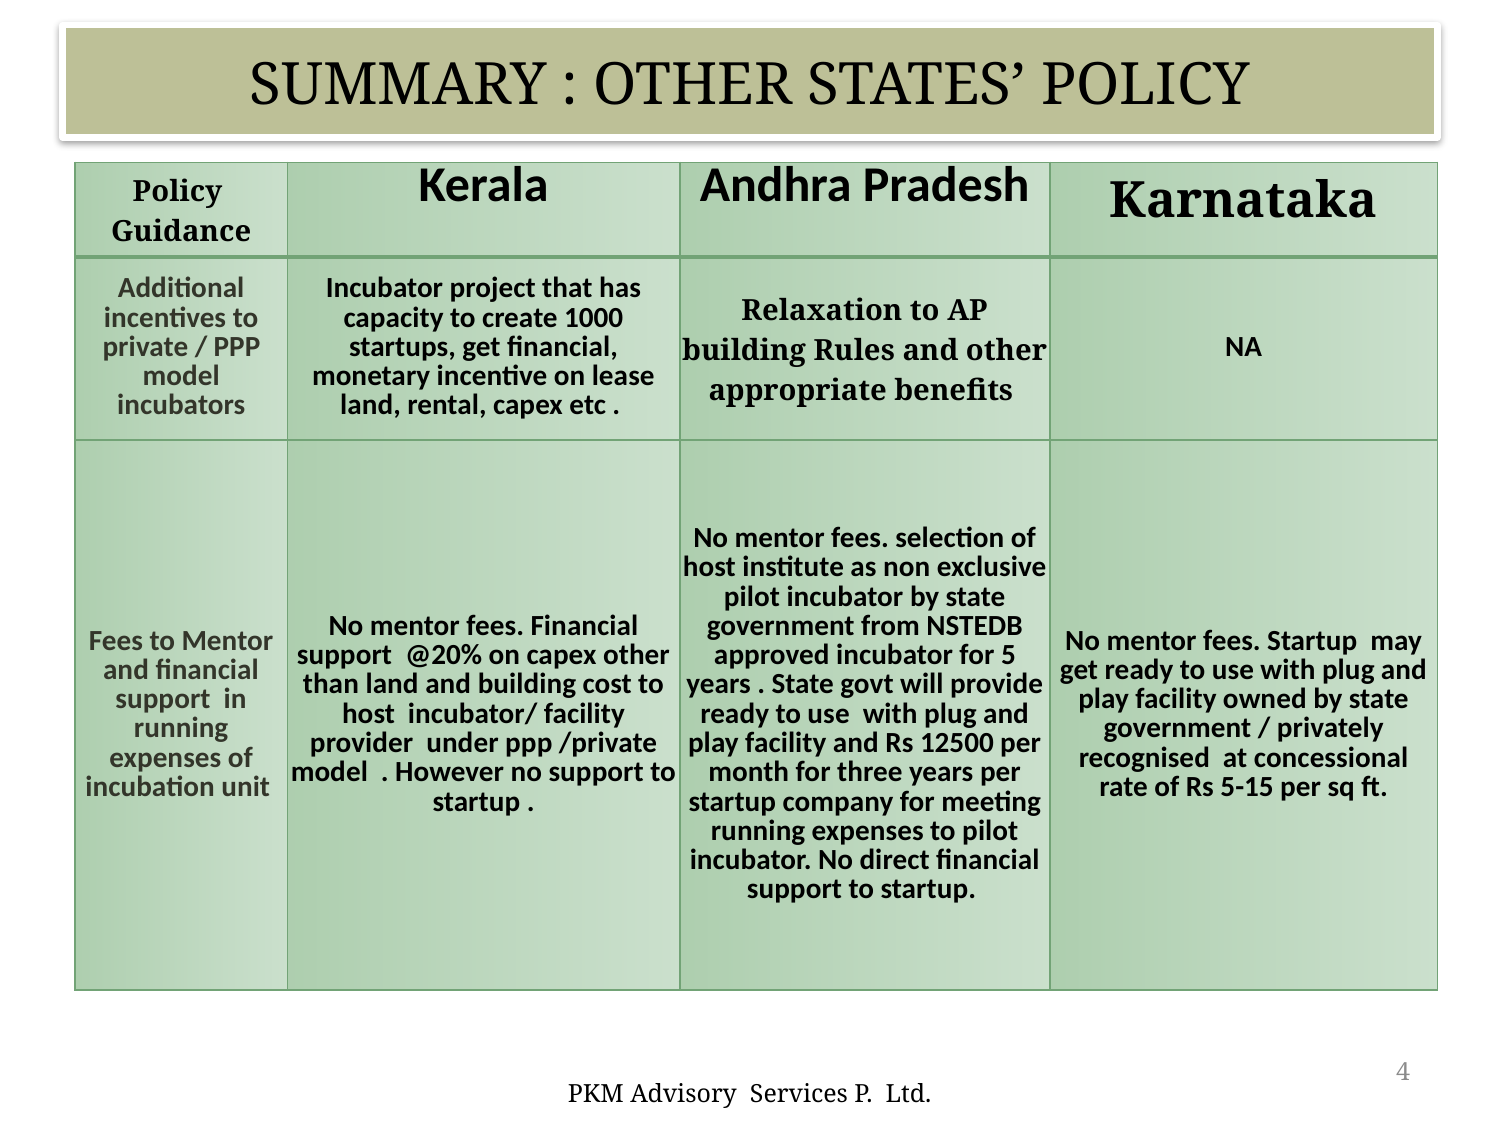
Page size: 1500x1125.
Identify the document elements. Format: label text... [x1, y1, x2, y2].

table_cell Incubator project that has capacity to create 1000 startups, get financial, monetary incentive on lease land, rental, capex etc . [288, 259, 679, 439]
table_cell No mentor fees. Financial support @20% on capex other than land and building cost to host incubator/ facility provider under ppp /private model . However no support to startup . [288, 441, 679, 989]
slide_number 4 [1074, 1042, 1425, 1103]
footer PKM Advisory Services P. Ltd. [512, 1062, 988, 1123]
table_header Kerala [288, 163, 679, 255]
table_cell Fees to Mentor and financial support in running expenses of incubation unit [76, 441, 287, 989]
table_header Andhra Pradesh [681, 163, 1049, 255]
table_header Karnataka [1051, 163, 1437, 255]
table_cell Additional incentives to private / PPP model incubators [76, 259, 287, 439]
table_header Policy Guidance [76, 163, 287, 255]
table_cell No mentor fees. Startup may get ready to use with plug and play facility owned by state government / privately recognised at concessional rate of Rs 5-15 per sq ft. [1051, 441, 1437, 989]
table_cell NA [1051, 259, 1437, 439]
table_cell Relaxation to AP building Rules and other appropriate benefits [681, 259, 1049, 439]
table_cell No mentor fees. selection of host institute as non exclusive pilot incubator by state government from NSTEDB approved incubator for 5 years . State govt will provide ready to use with plug and play facility and Rs 12500 per month for three years per startup company for meeting running expenses to pilot incubator. No direct financial support to startup. [681, 441, 1049, 989]
title SUMMARY : OTHER STATES’ POLICY [59, 22, 1441, 141]
